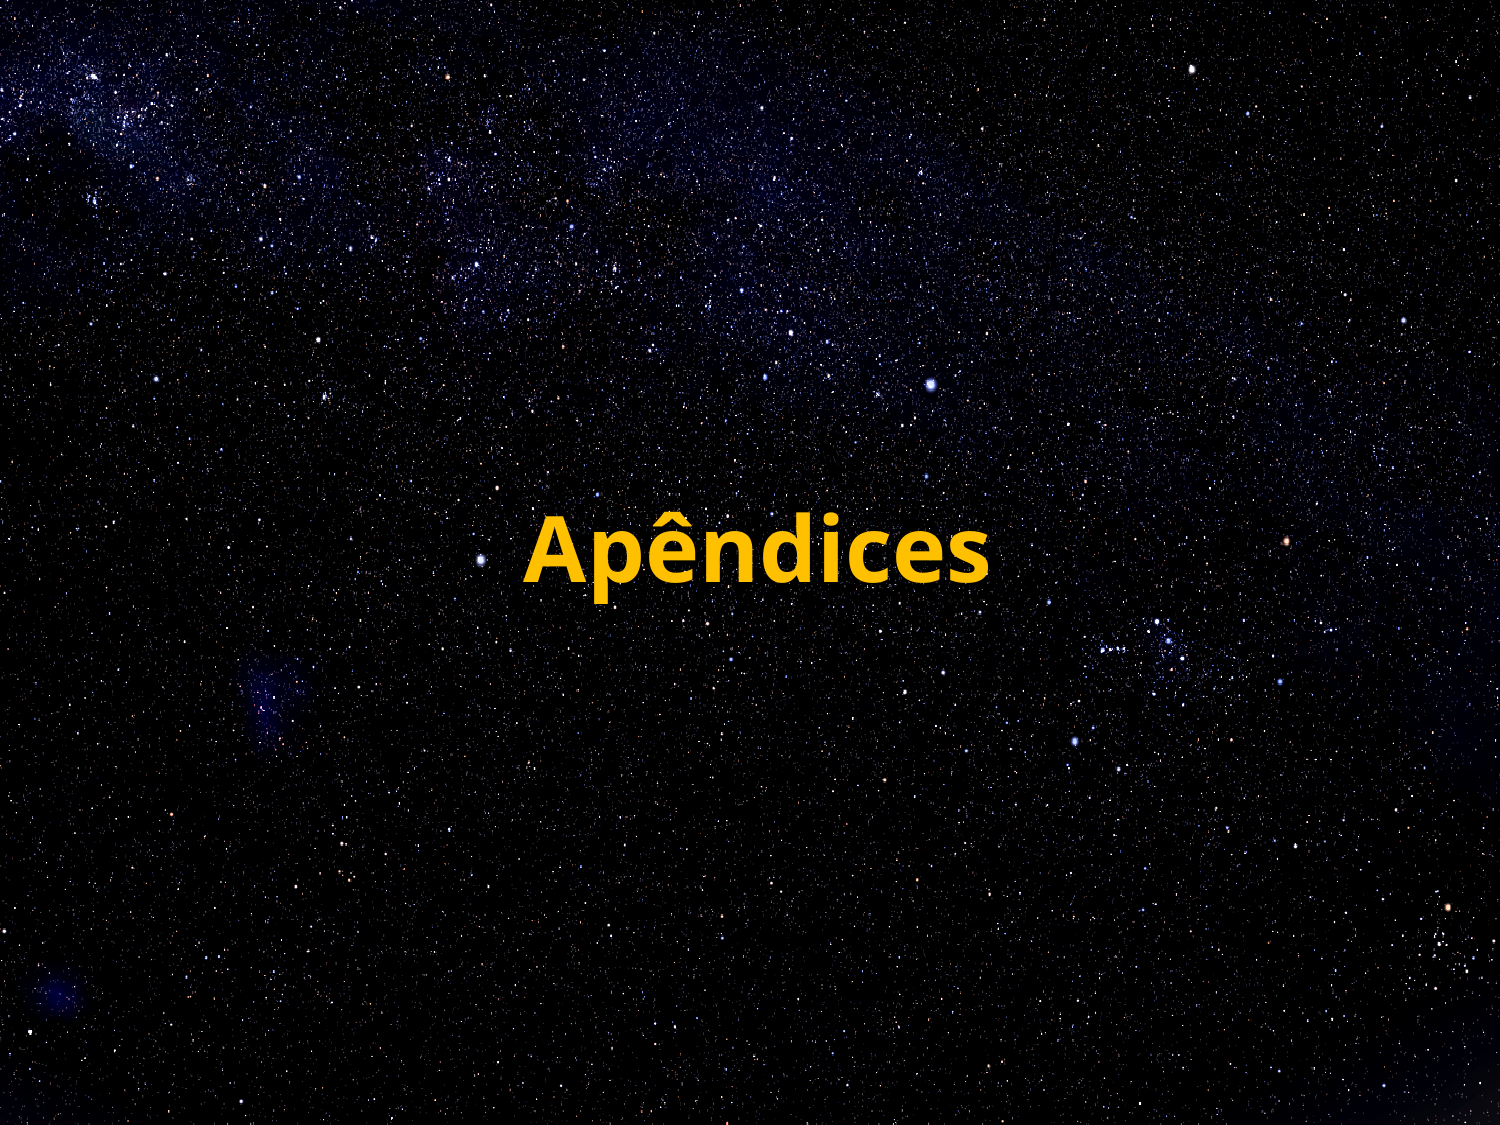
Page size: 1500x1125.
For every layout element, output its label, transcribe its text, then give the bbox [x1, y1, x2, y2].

text_box Apêndices [508, 483, 1008, 609]
picture [0, 0, 1500, 1125]
